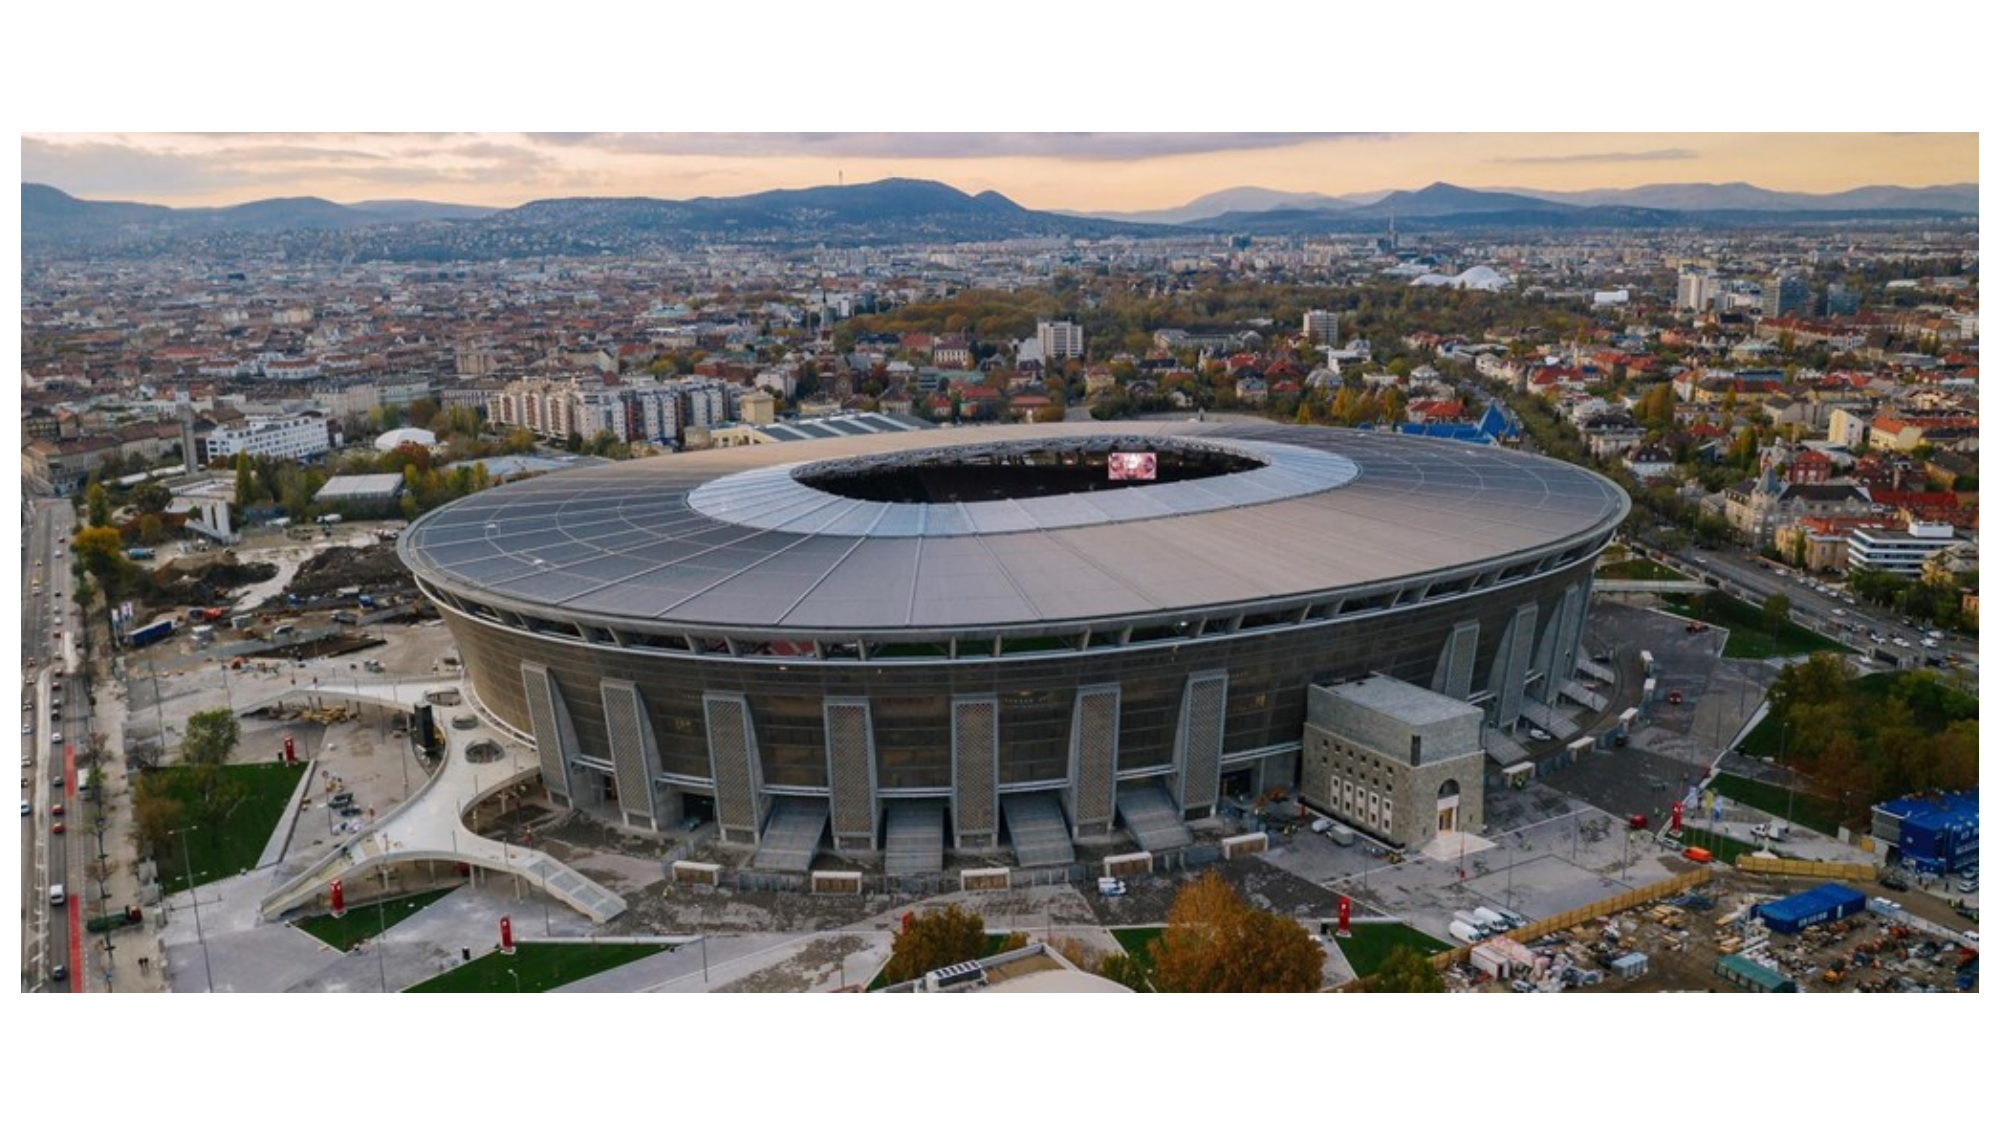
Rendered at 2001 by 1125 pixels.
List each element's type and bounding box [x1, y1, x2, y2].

list [21, 132, 1979, 993]
